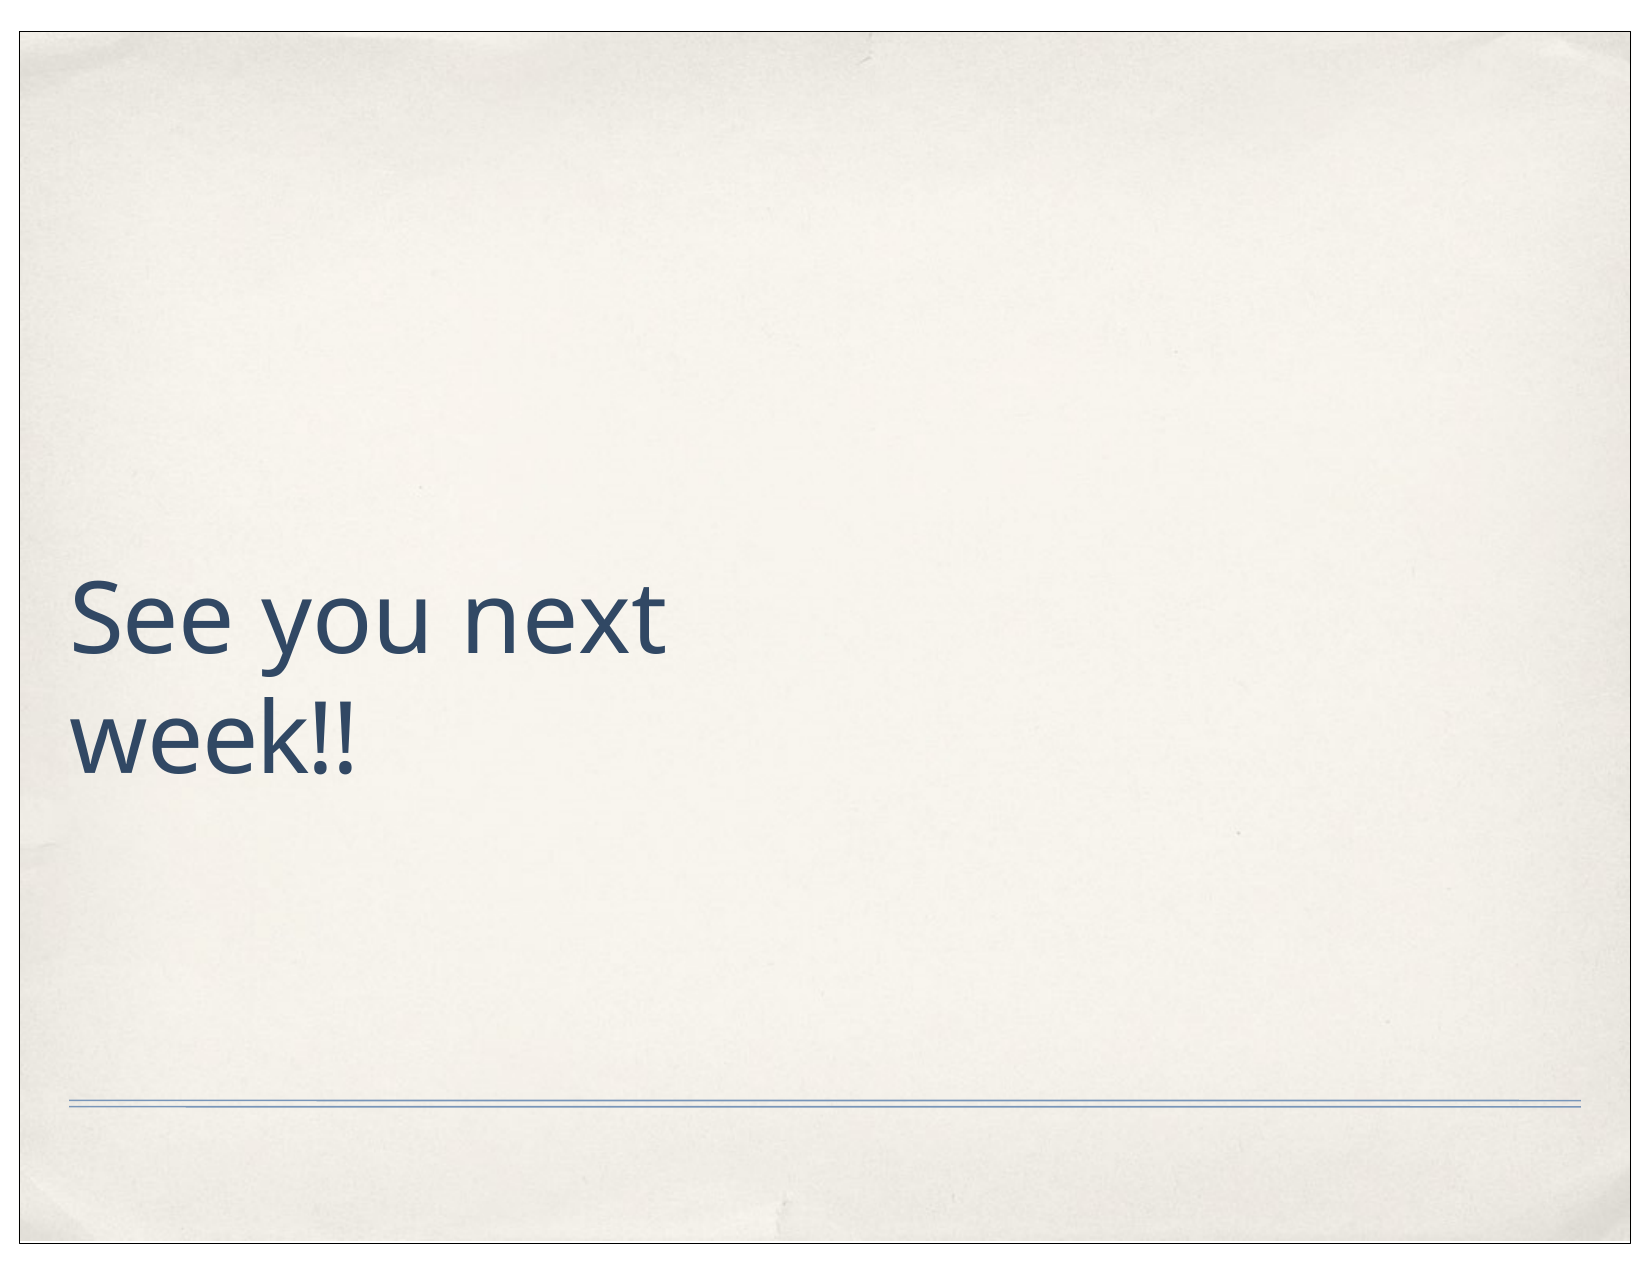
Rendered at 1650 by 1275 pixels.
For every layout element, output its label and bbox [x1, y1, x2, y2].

text_box [19, 31, 1631, 1244]
